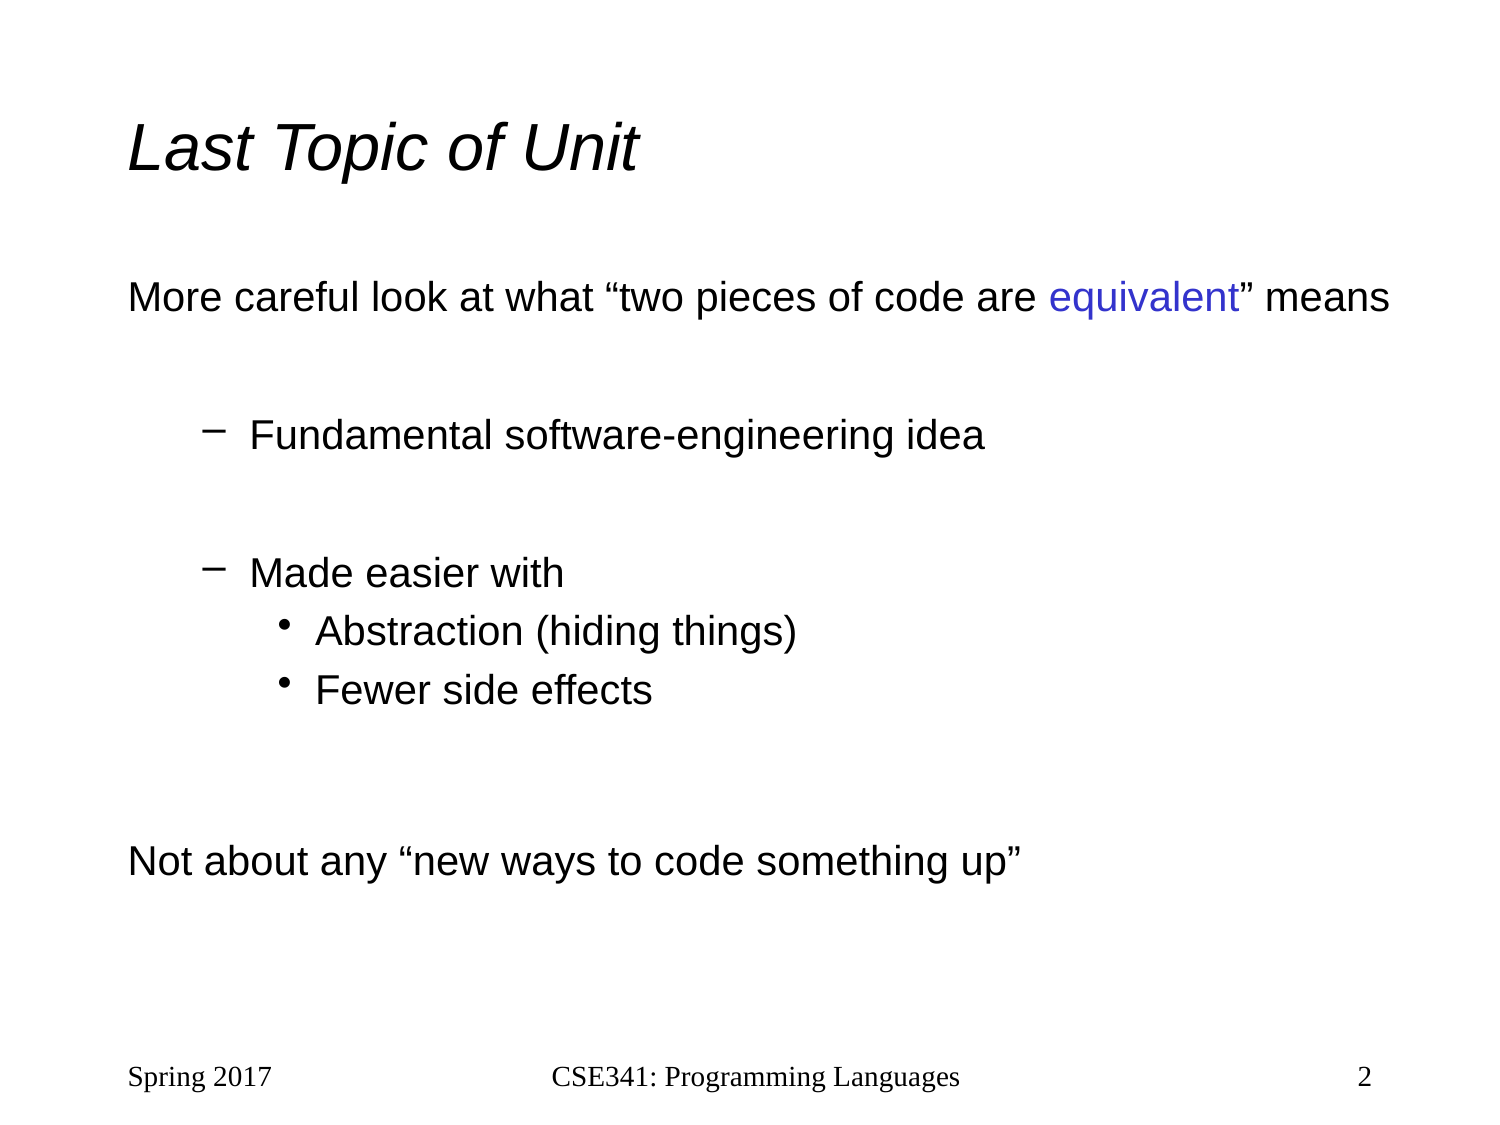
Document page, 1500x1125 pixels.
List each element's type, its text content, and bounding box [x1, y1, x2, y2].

footer CSE341: Programming Languages [474, 1049, 1038, 1125]
title Last Topic of Unit [112, 49, 1388, 238]
slide_number 2 [1074, 1049, 1388, 1125]
slide_number Spring 2017 [112, 1049, 426, 1125]
list More careful look at what “two pieces of code are equivalent” means Fundamental software-engineering idea Made easier with Abstraction (hiding things) Fewer side effects Not about any “new ways to code something up” [112, 262, 1413, 1001]
